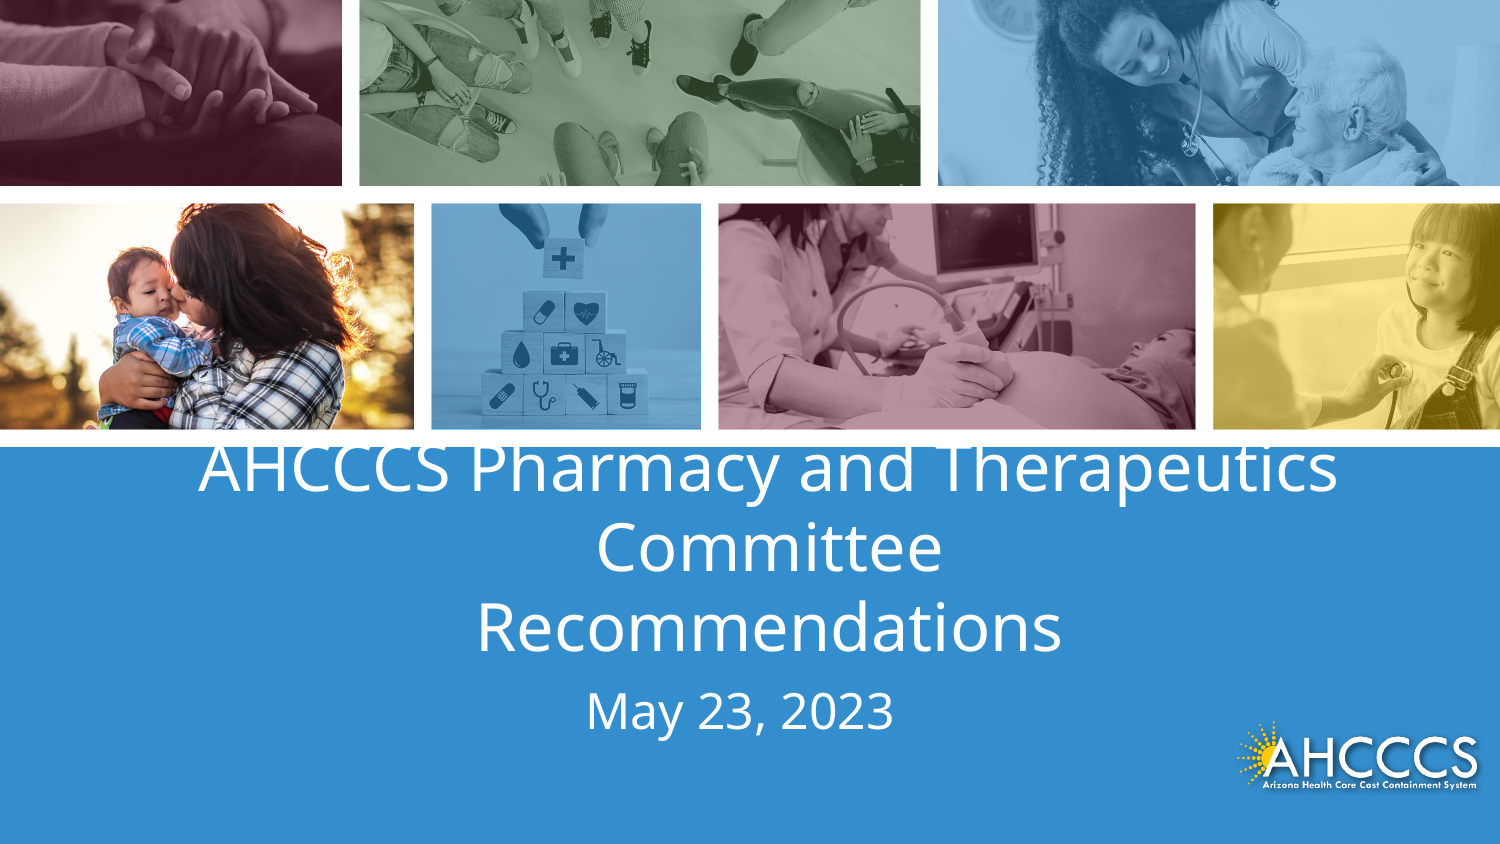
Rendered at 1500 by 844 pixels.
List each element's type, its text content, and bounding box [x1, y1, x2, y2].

list AHCCCS Pharmacy and Therapeutics Committee Recommendations [37, 471, 1500, 672]
list May 23, 2023 [35, 671, 1238, 819]
picture [0, 0, 1500, 844]
